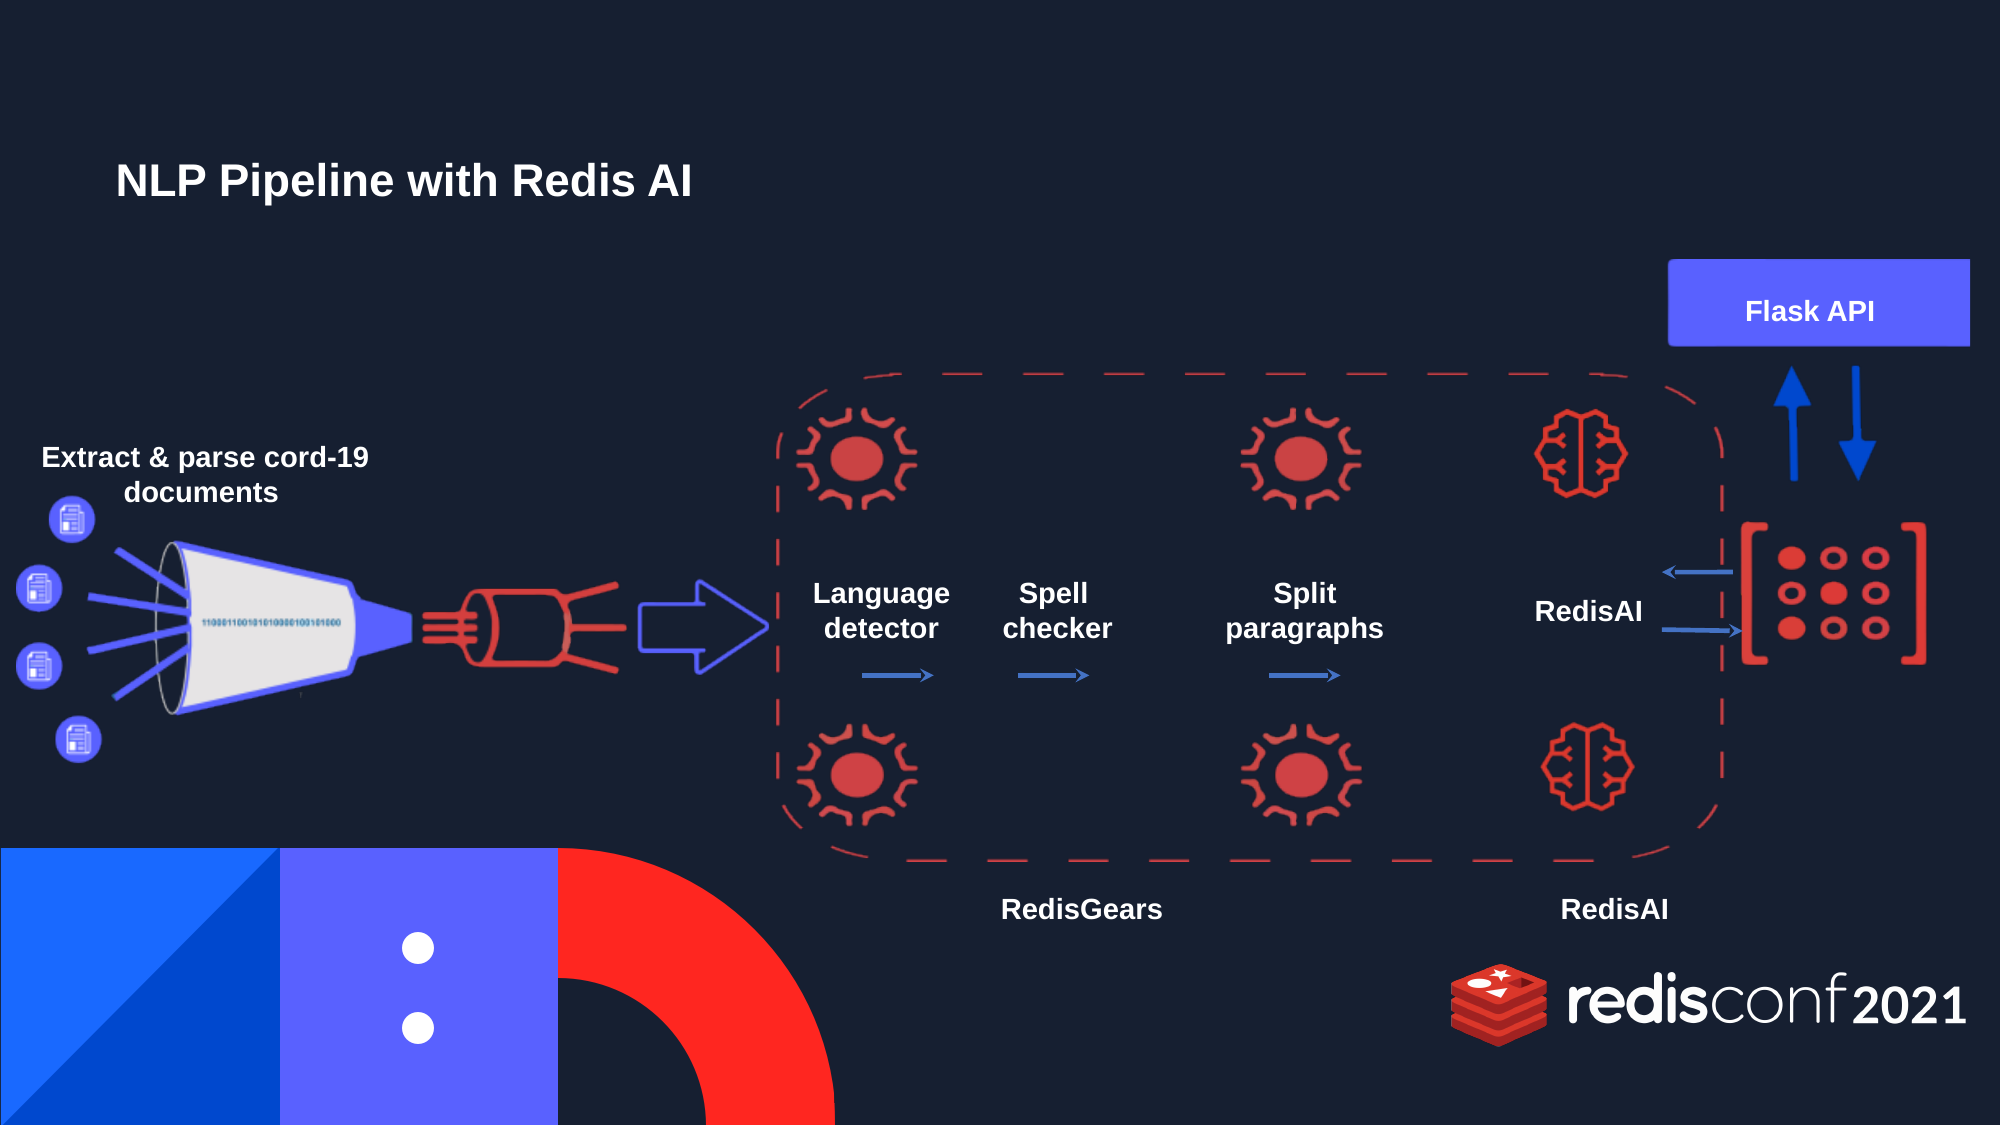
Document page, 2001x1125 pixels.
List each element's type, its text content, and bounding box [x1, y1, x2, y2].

subtitle NLP Pipeline with Redis AI [100, 135, 717, 254]
text_box RedisGears [957, 875, 1207, 941]
picture [0, 259, 1971, 1125]
text_box RedisAI [1490, 875, 1740, 941]
picture [1449, 961, 1967, 1048]
